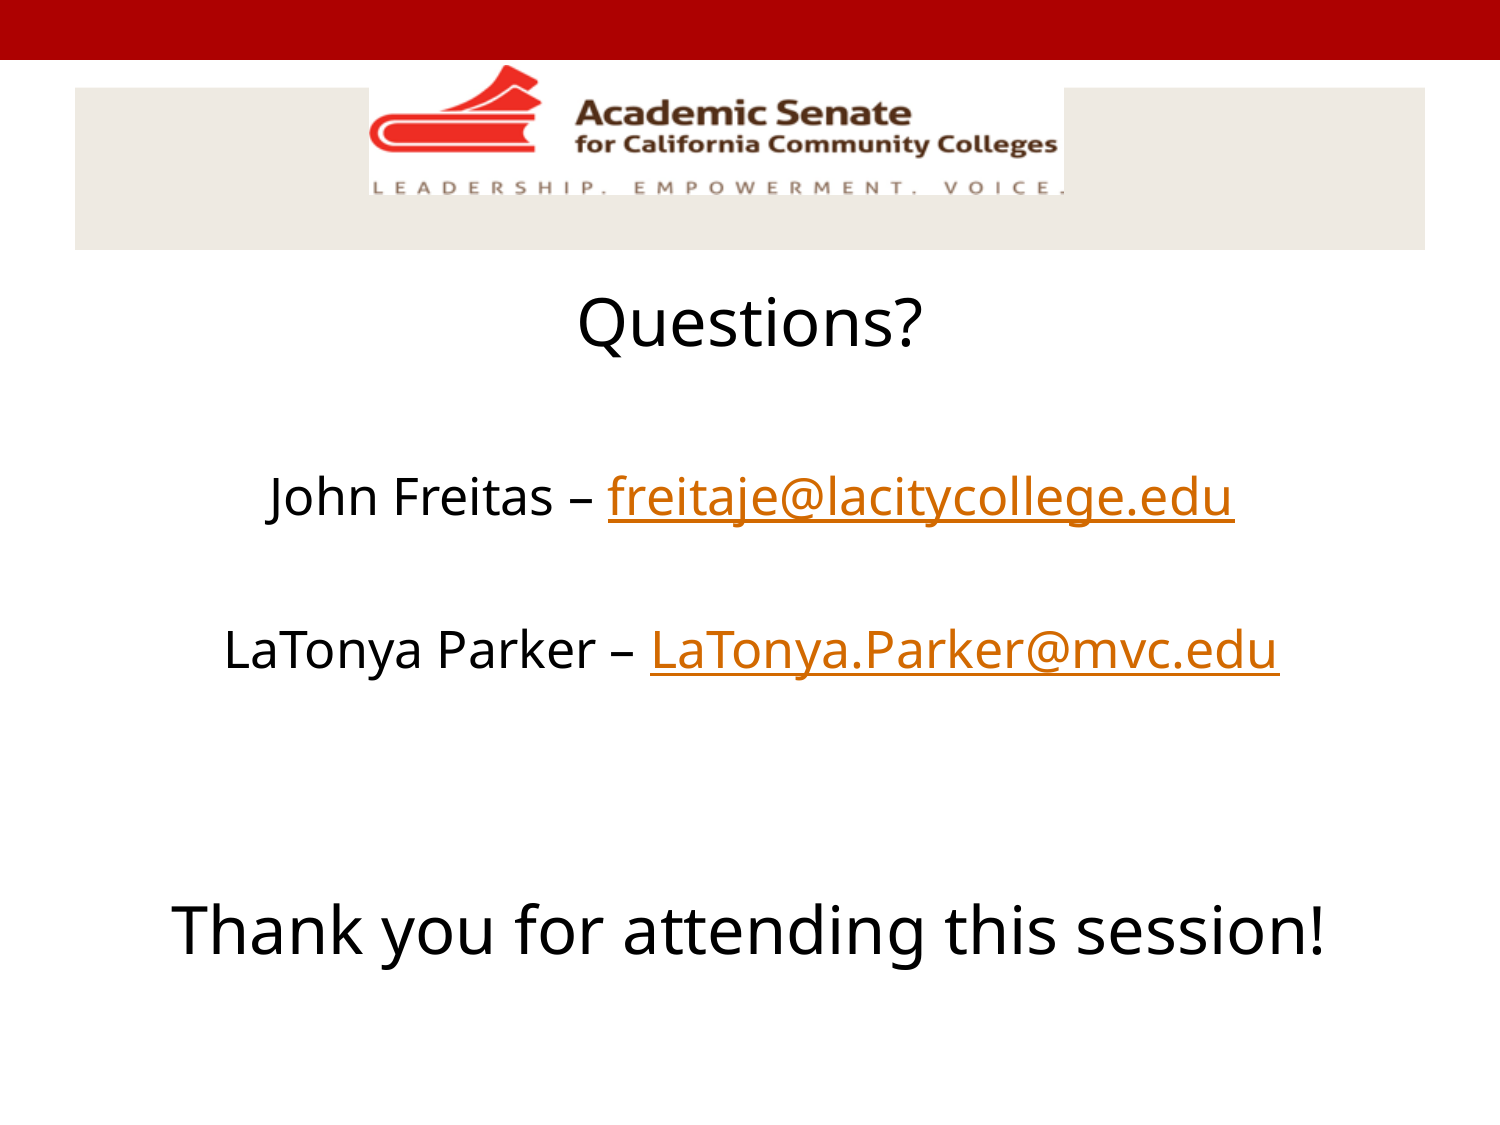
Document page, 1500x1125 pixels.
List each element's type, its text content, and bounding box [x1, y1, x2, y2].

list Questions? John Freitas – freitaje@lacitycollege.edu LaTonya Parker – LaTonya.Parker@mvc.edu Thank you for attending this session! [75, 271, 1425, 982]
picture [368, 65, 1064, 195]
title [75, 87, 1425, 250]
